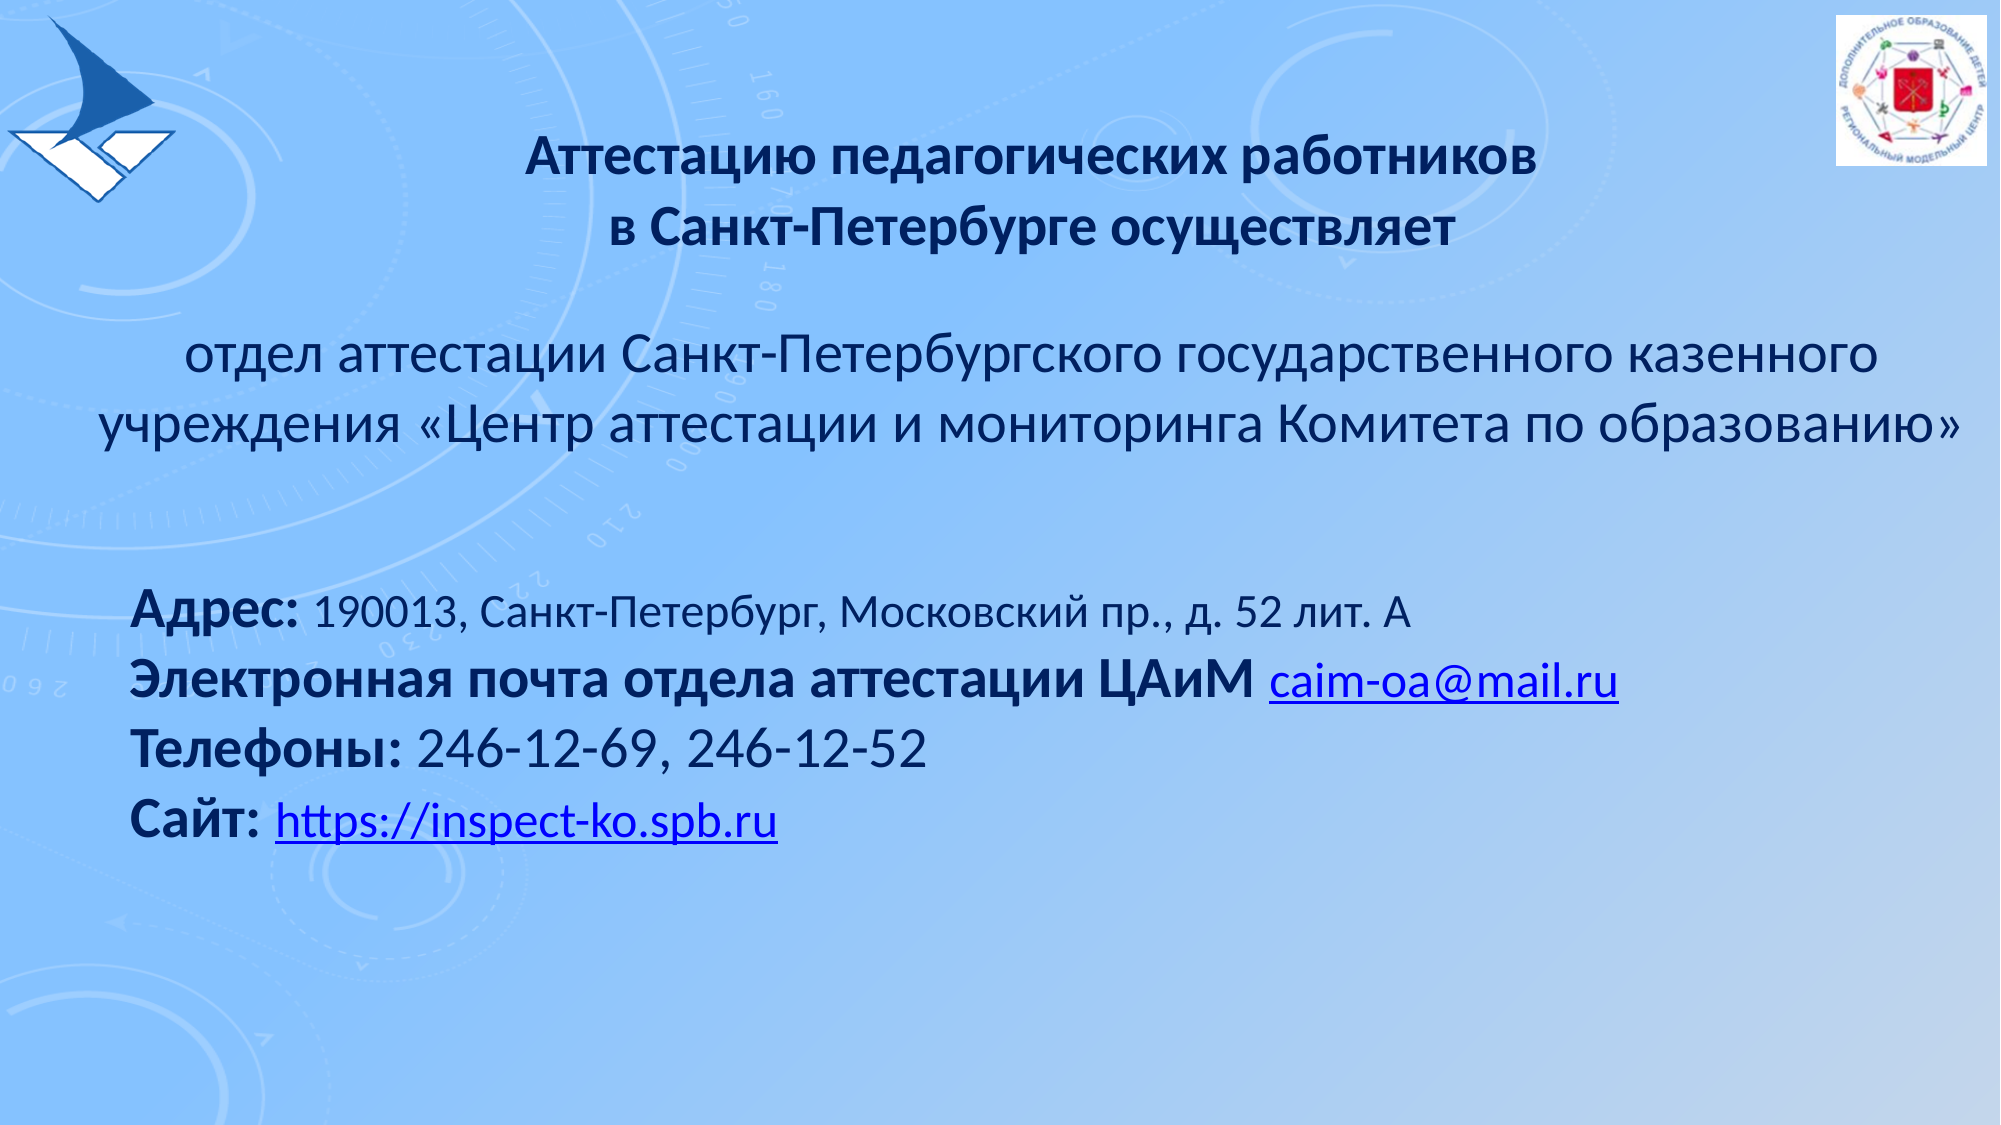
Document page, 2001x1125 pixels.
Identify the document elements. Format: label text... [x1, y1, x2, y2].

text_box Аттестацию педагогических работников в Санкт-Петербурге осуществляет отдел аттестации Санкт-Петербургского государственного казенного учреждения «Центр аттестации и мониторинга Комитета по образованию» Адрес: 190013, Санкт-Петербург, Московский пр., д. 52 лит. А Электронная почта отдела аттестации ЦАиМ caim-oa@mail.ru Телефоны: 246-12-69, 246-12-52 Сайт: https://inspect-ko.spb.ru [49, 109, 2000, 977]
picture [0, 0, 1618, 1125]
picture [1836, 15, 1987, 167]
